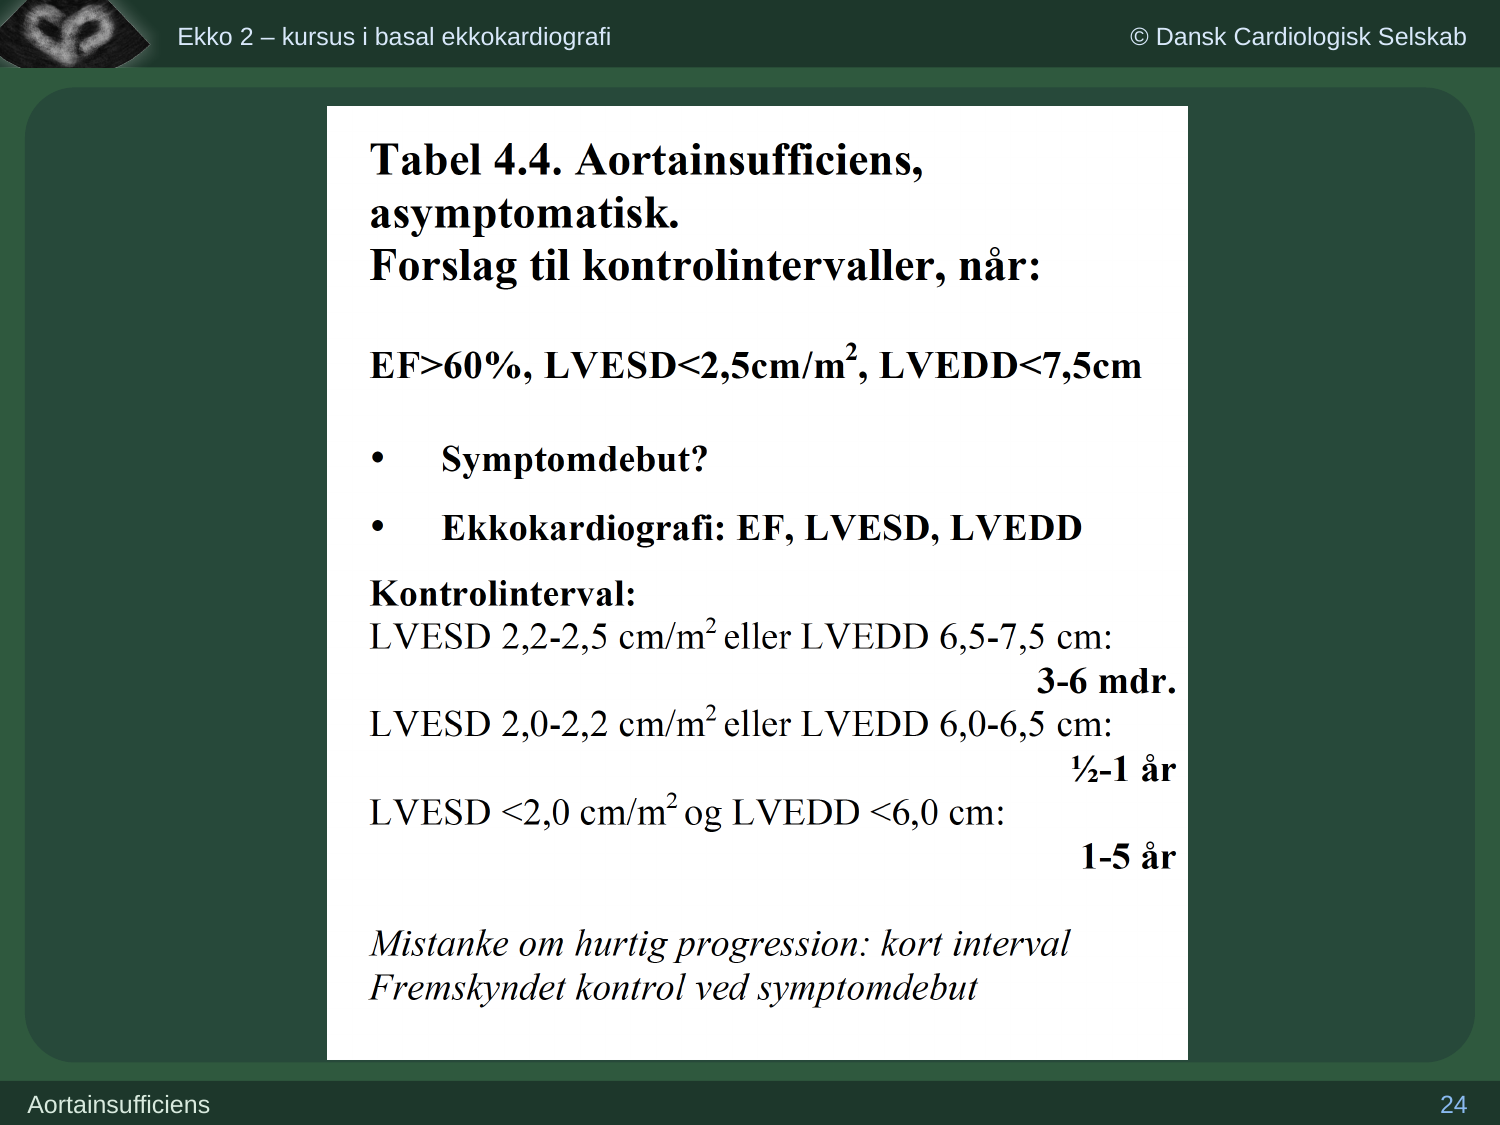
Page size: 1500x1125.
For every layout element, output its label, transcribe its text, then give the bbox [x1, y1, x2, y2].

picture [327, 106, 1188, 1060]
slide_number 24 [1132, 1080, 1483, 1119]
picture [0, 0, 185, 68]
footer Aortainsufficiens [12, 1080, 488, 1119]
